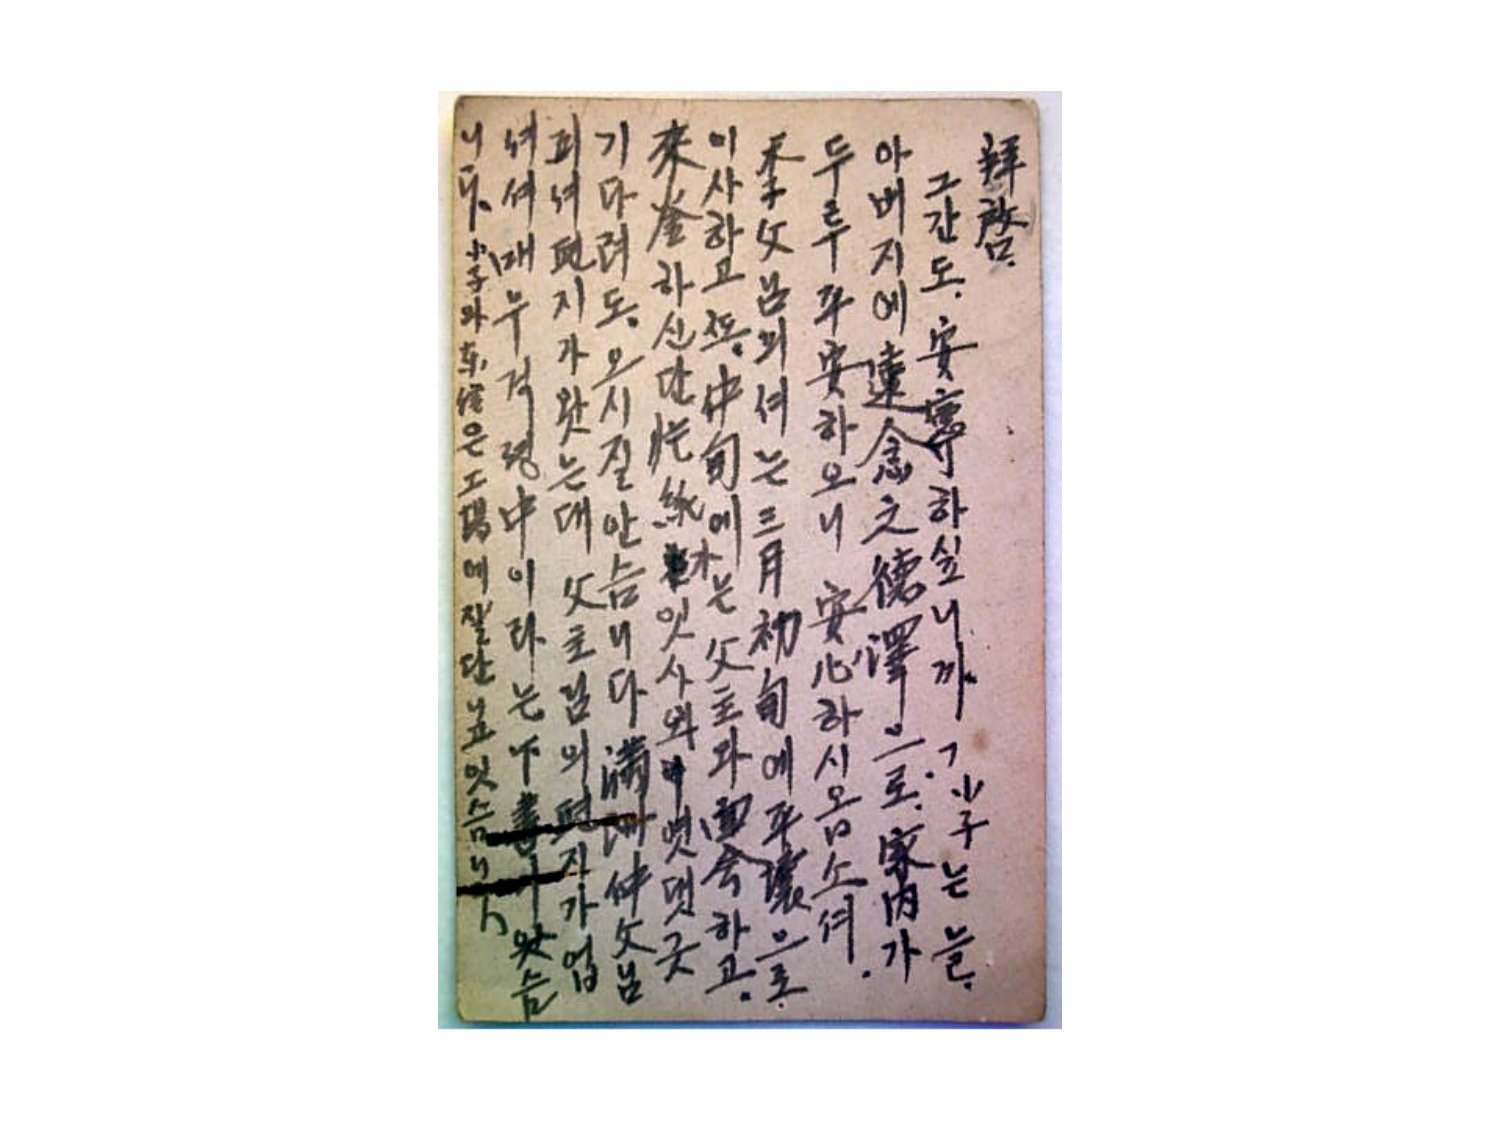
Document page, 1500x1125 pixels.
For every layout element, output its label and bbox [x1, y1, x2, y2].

picture [438, 91, 1062, 1034]
